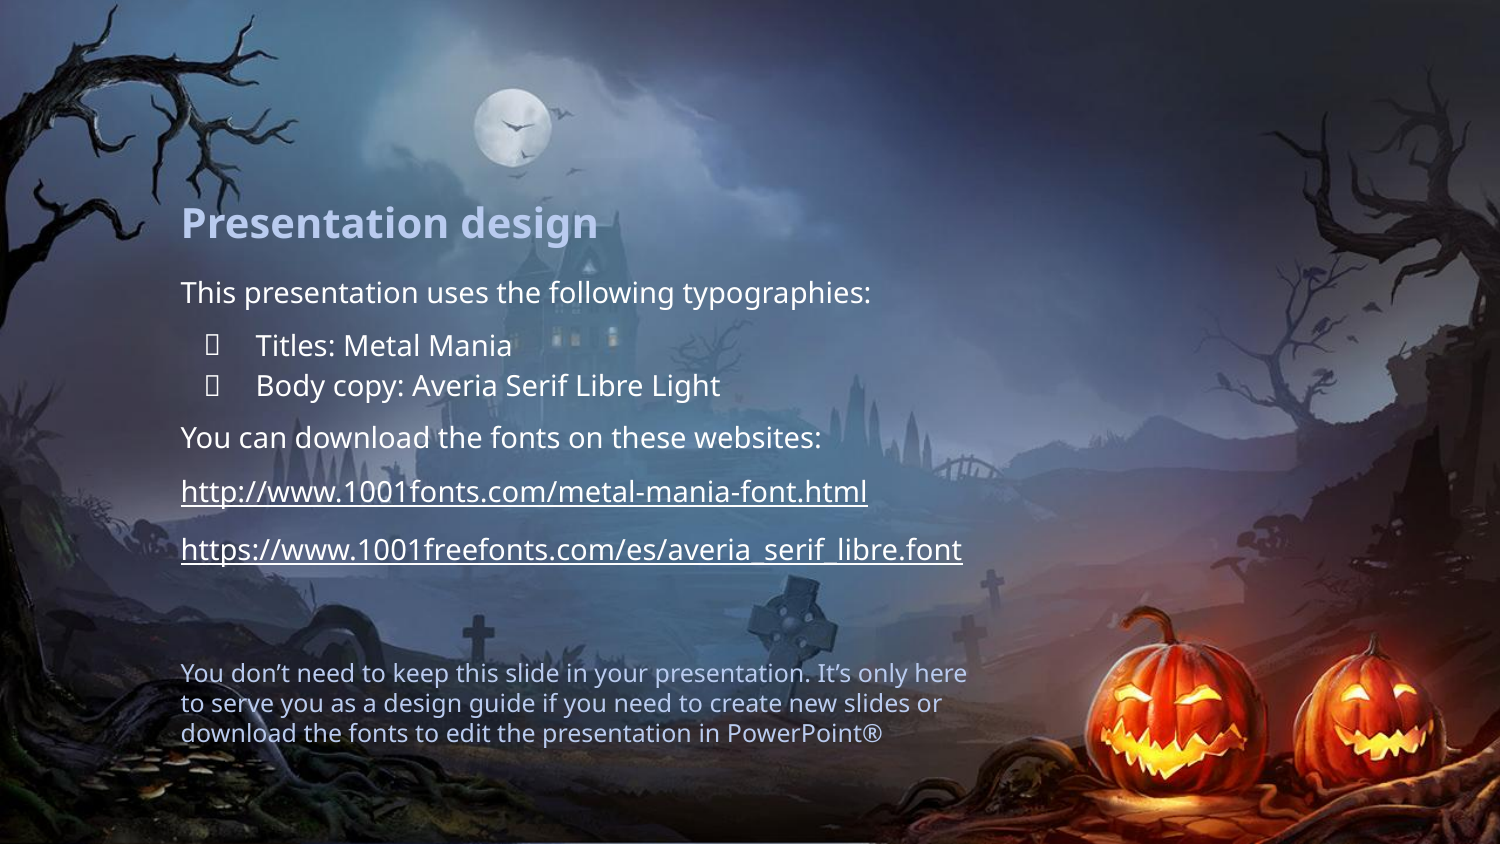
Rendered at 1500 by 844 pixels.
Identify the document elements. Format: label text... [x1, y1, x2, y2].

text_box You don’t need to keep this slide in your presentation. It’s only here to serve you as a design guide if you need to create new slides or download the fonts to edit the presentation in PowerPoint® [165, 642, 1010, 758]
picture [0, 0, 1500, 844]
list This presentation uses the following typographies: Titles: Metal Mania Body copy: Averia Serif Libre Light You can download the fonts on these websites: http://www.1001fonts.com/metal-mania-font.html https://www.1001freefonts.com/es/averia_serif_libre.font [165, 259, 1334, 720]
title Presentation design [165, 174, 1334, 259]
